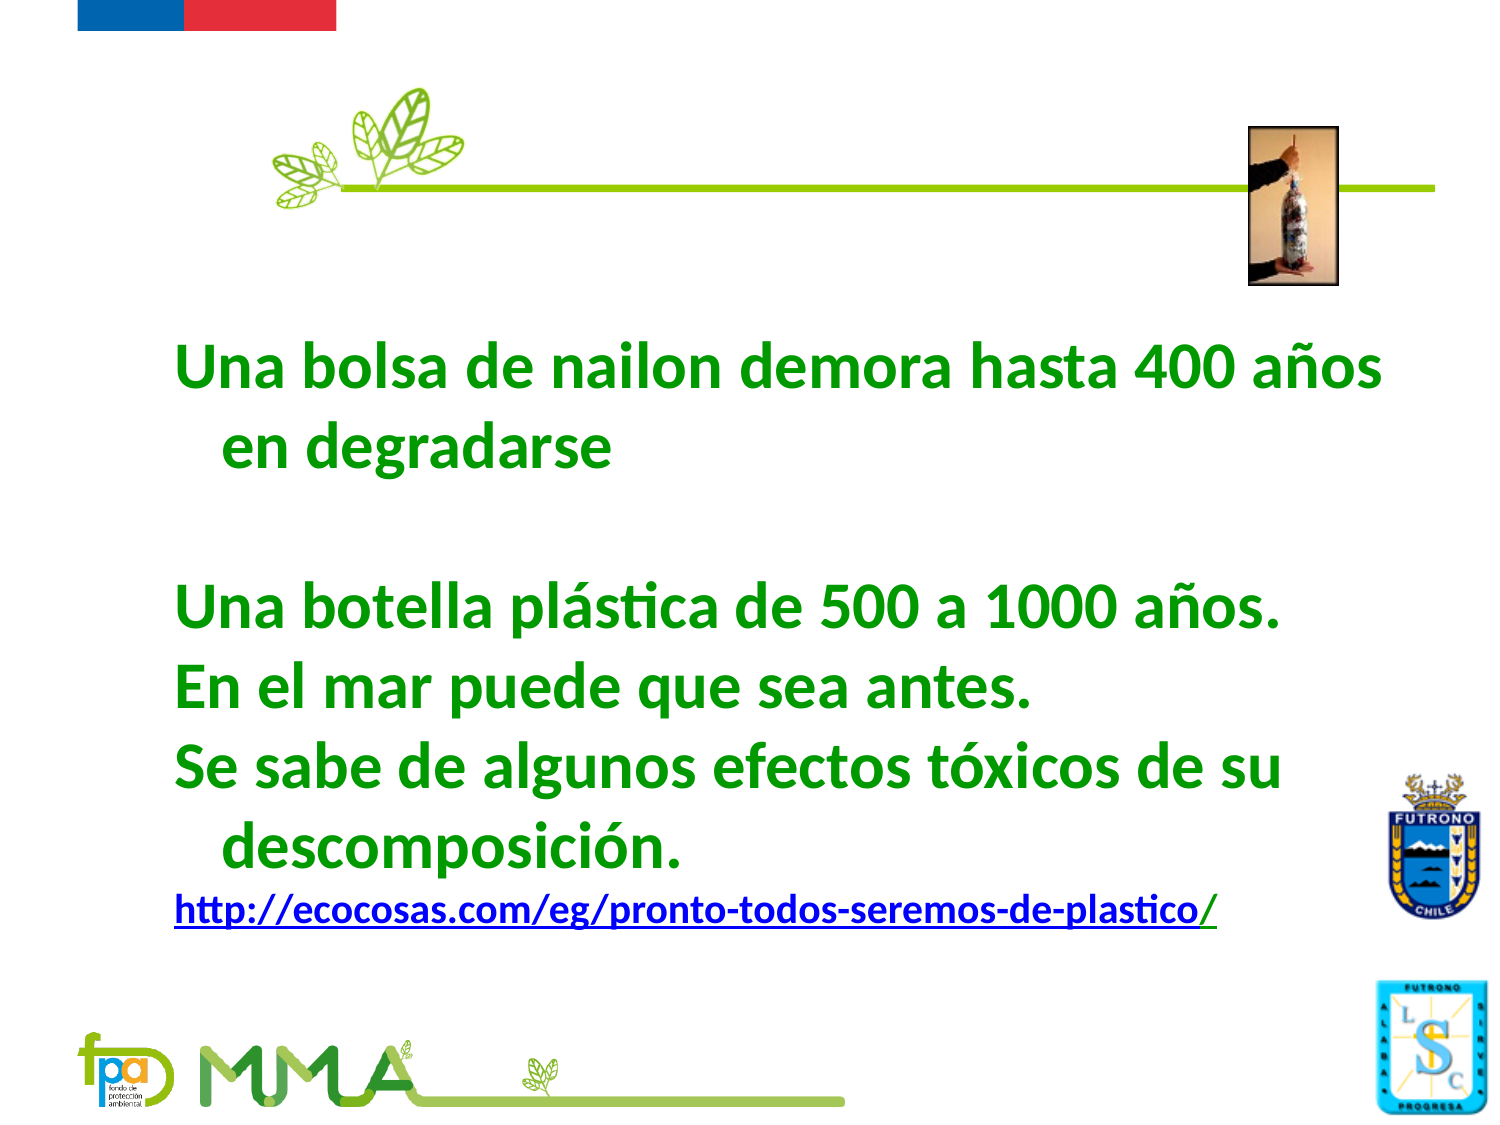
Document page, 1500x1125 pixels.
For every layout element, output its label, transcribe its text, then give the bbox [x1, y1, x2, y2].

text_box Una bolsa de nailon demora hasta 400 años en degradarse Una botella plástica de 500 a 1000 años. En el mar puede que sea antes. Se sabe de algunos efectos tóxicos de su descomposición. http://ecocosas.com/eg/pronto-todos-seremos-de-plastico/ [159, 314, 1400, 939]
text_box [460, 182, 1242, 195]
picture [77, 1031, 174, 1107]
picture [268, 62, 476, 213]
picture [200, 1039, 845, 1107]
picture [1371, 771, 1500, 1124]
picture [106, 1064, 118, 1077]
picture [77, 0, 337, 31]
text_box [1343, 182, 1438, 195]
picture [1248, 126, 1339, 286]
